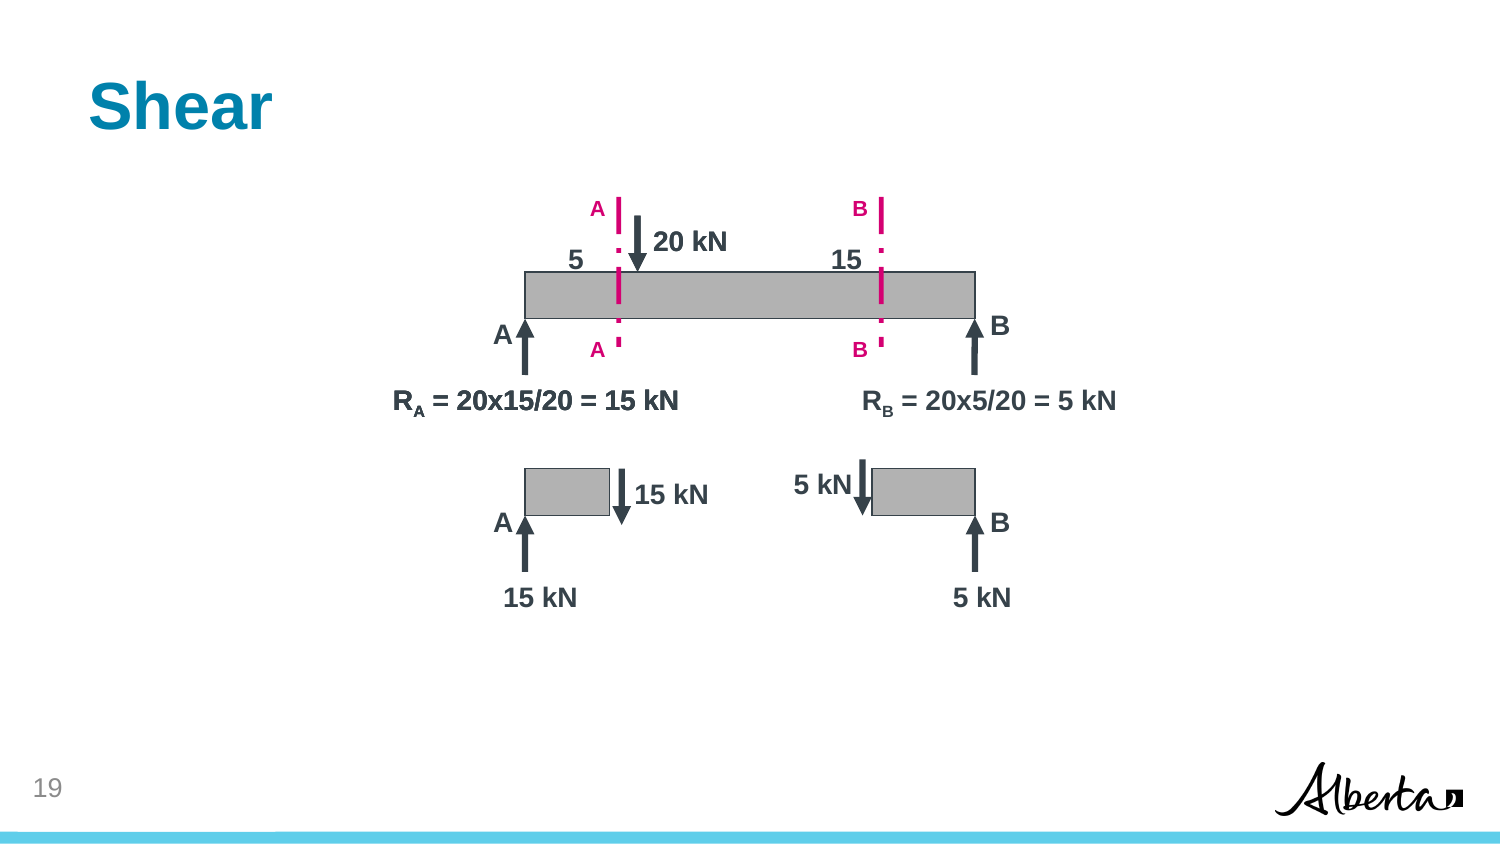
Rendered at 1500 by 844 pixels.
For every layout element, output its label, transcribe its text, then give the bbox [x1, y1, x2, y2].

text_box [615, 512, 626, 526]
text_box 5 kN [778, 459, 862, 508]
text_box [968, 319, 975, 374]
text_box A [574, 328, 618, 369]
text_box 15 kN [488, 571, 593, 621]
slide_number 18 [17, 764, 356, 810]
text_box [525, 468, 610, 516]
text_box B [975, 300, 1026, 349]
text_box 5 [553, 234, 599, 271]
text_box 15 [816, 234, 877, 271]
text_box RA = 20x15/20 = 15 kN [378, 374, 695, 429]
text_box 5 kN [863, 459, 868, 503]
text_box B [837, 187, 881, 229]
text_box RB = 20x5/20 = 5 kN [847, 374, 1132, 429]
text_box A [478, 309, 521, 358]
text_box 5 kN [938, 571, 1027, 621]
text_box [521, 319, 532, 374]
text_box [856, 459, 869, 516]
text_box 20 kN [638, 215, 743, 265]
text_box A [574, 187, 618, 229]
picture [1275, 762, 1463, 816]
text_box B [837, 328, 881, 369]
text_box [968, 516, 976, 571]
title Shear [88, 55, 1437, 141]
text_box A [478, 496, 529, 546]
text_box [631, 215, 641, 272]
text_box [871, 468, 975, 516]
text_box 15 kN [619, 468, 724, 518]
text_box [524, 271, 975, 319]
text_box B [975, 496, 1026, 546]
